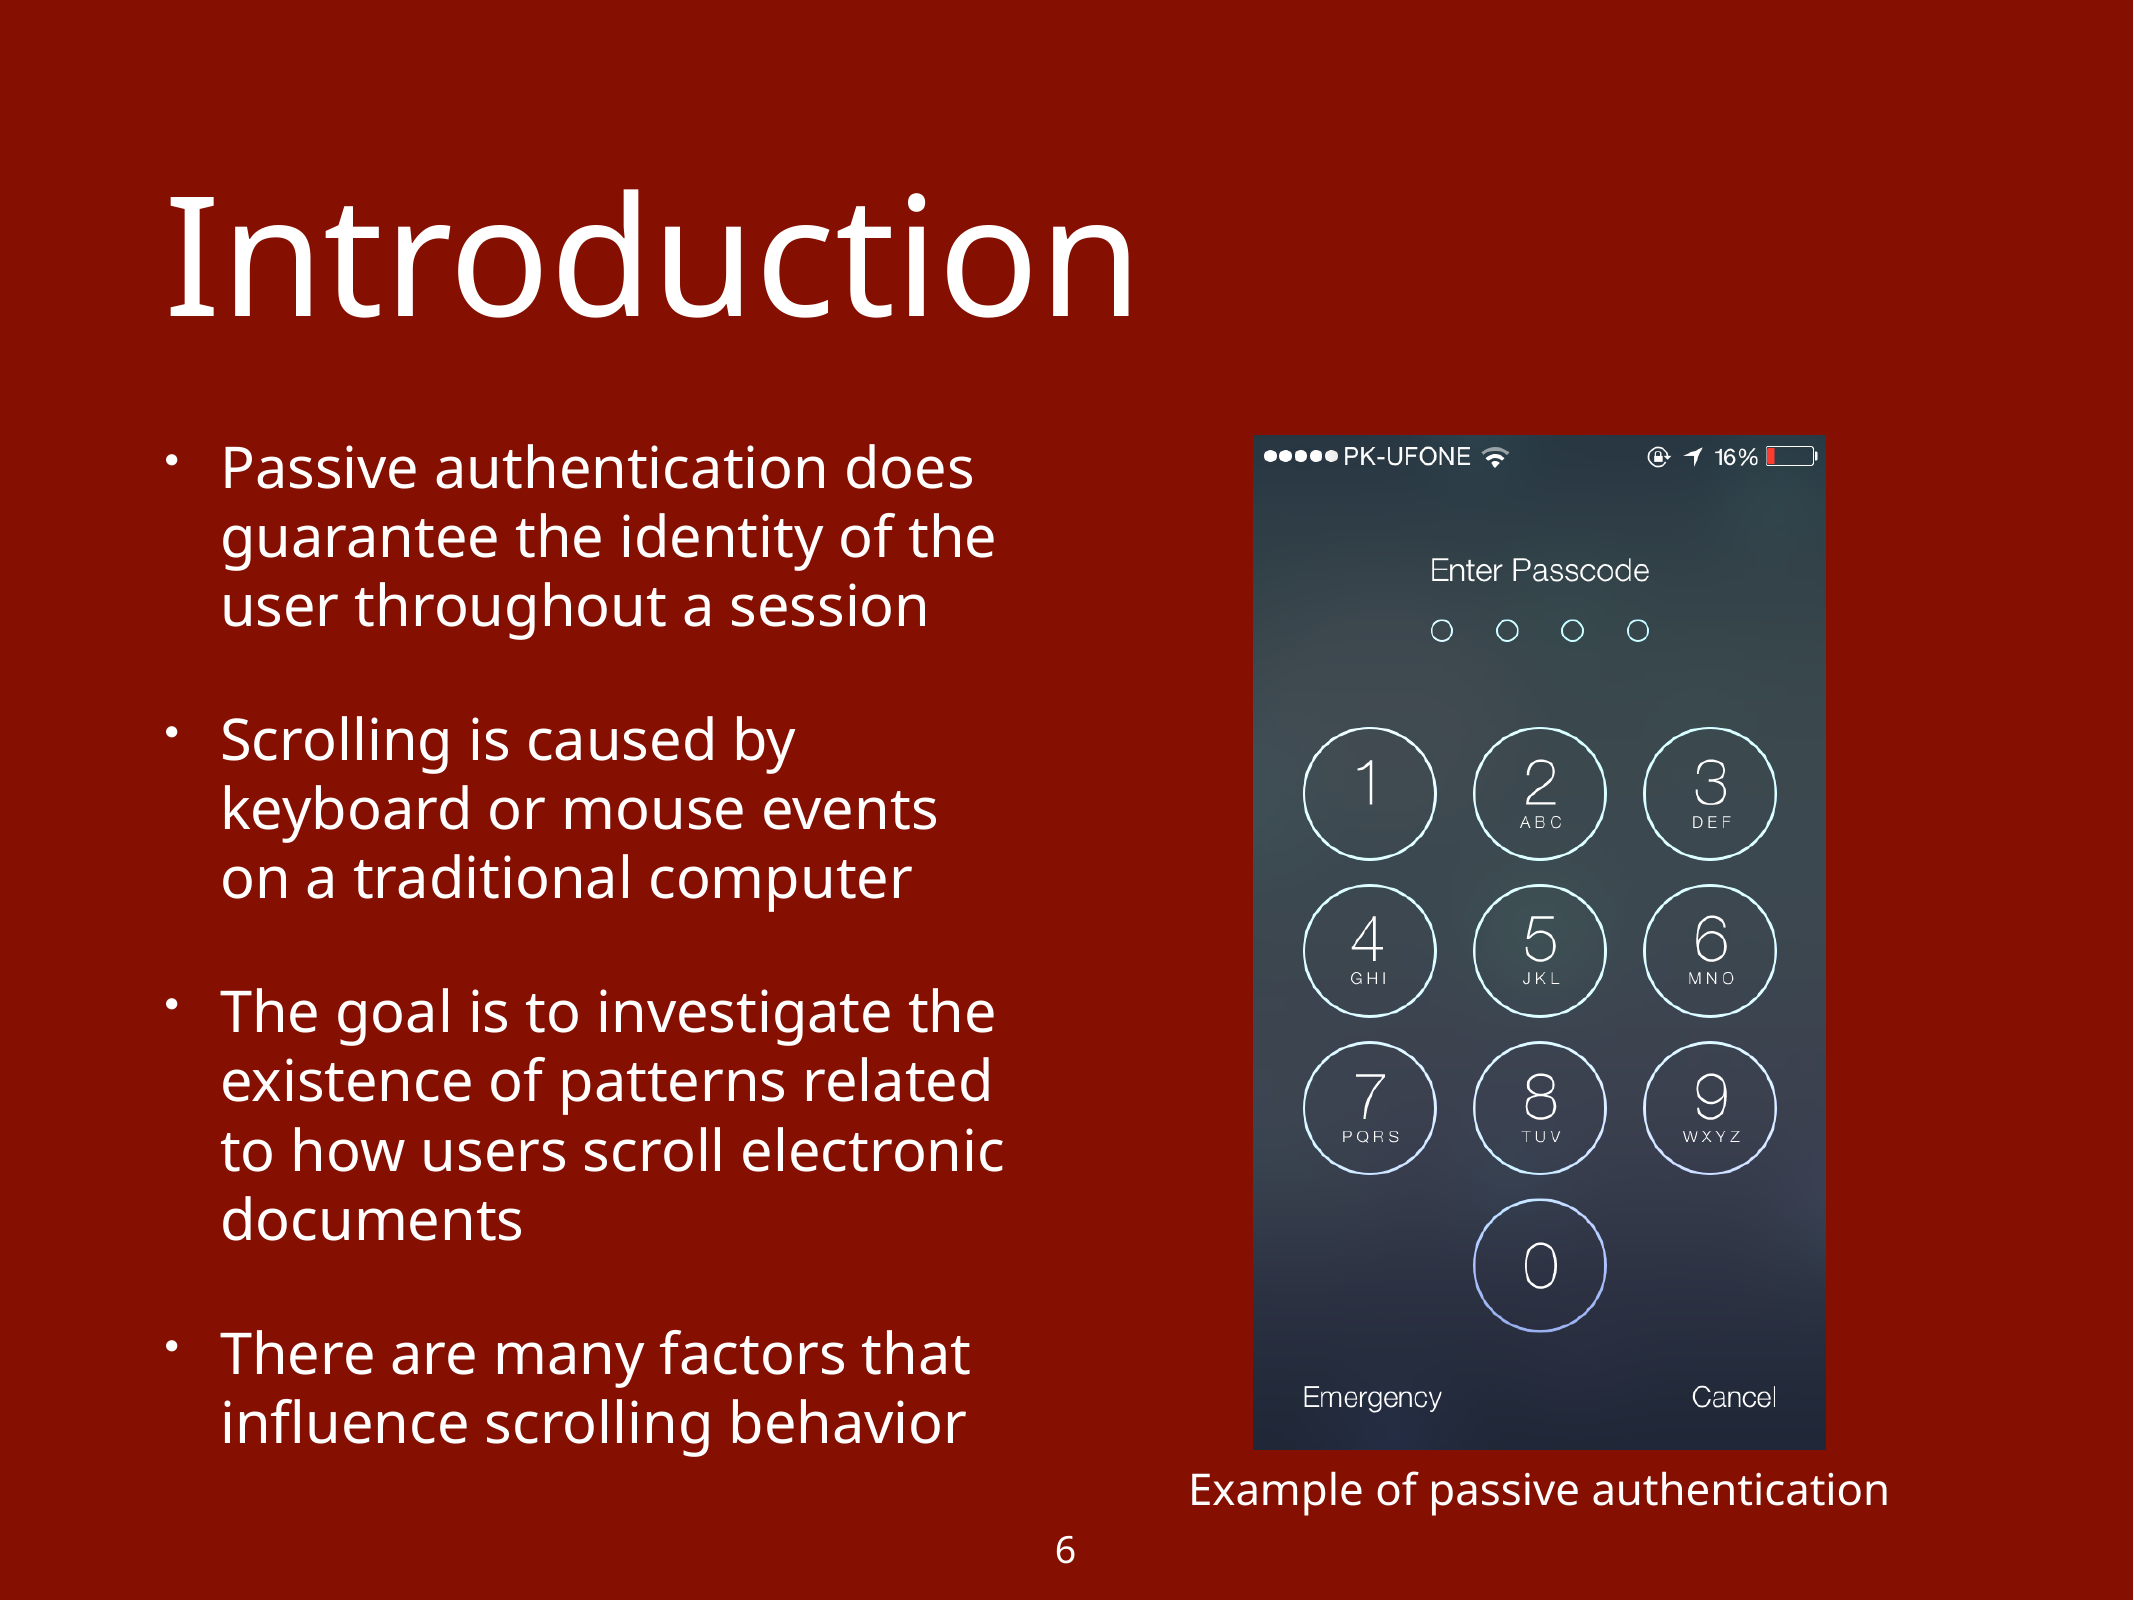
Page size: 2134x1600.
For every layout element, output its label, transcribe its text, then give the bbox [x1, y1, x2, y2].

picture [1253, 434, 1826, 1451]
list Passive authentication does guarantee the identity of the user throughout a session Scrolling is caused by keyboard or mouse events on a traditional computer The goal is to investigate the existence of patterns related to how users scroll electronic documents There are many factors that influence scrolling behavior [155, 426, 1032, 1459]
text_box Example of passive authentication [1179, 1452, 1900, 1522]
slide_number 6 [1045, 1517, 1086, 1581]
title Introduction [155, 72, 1978, 428]
